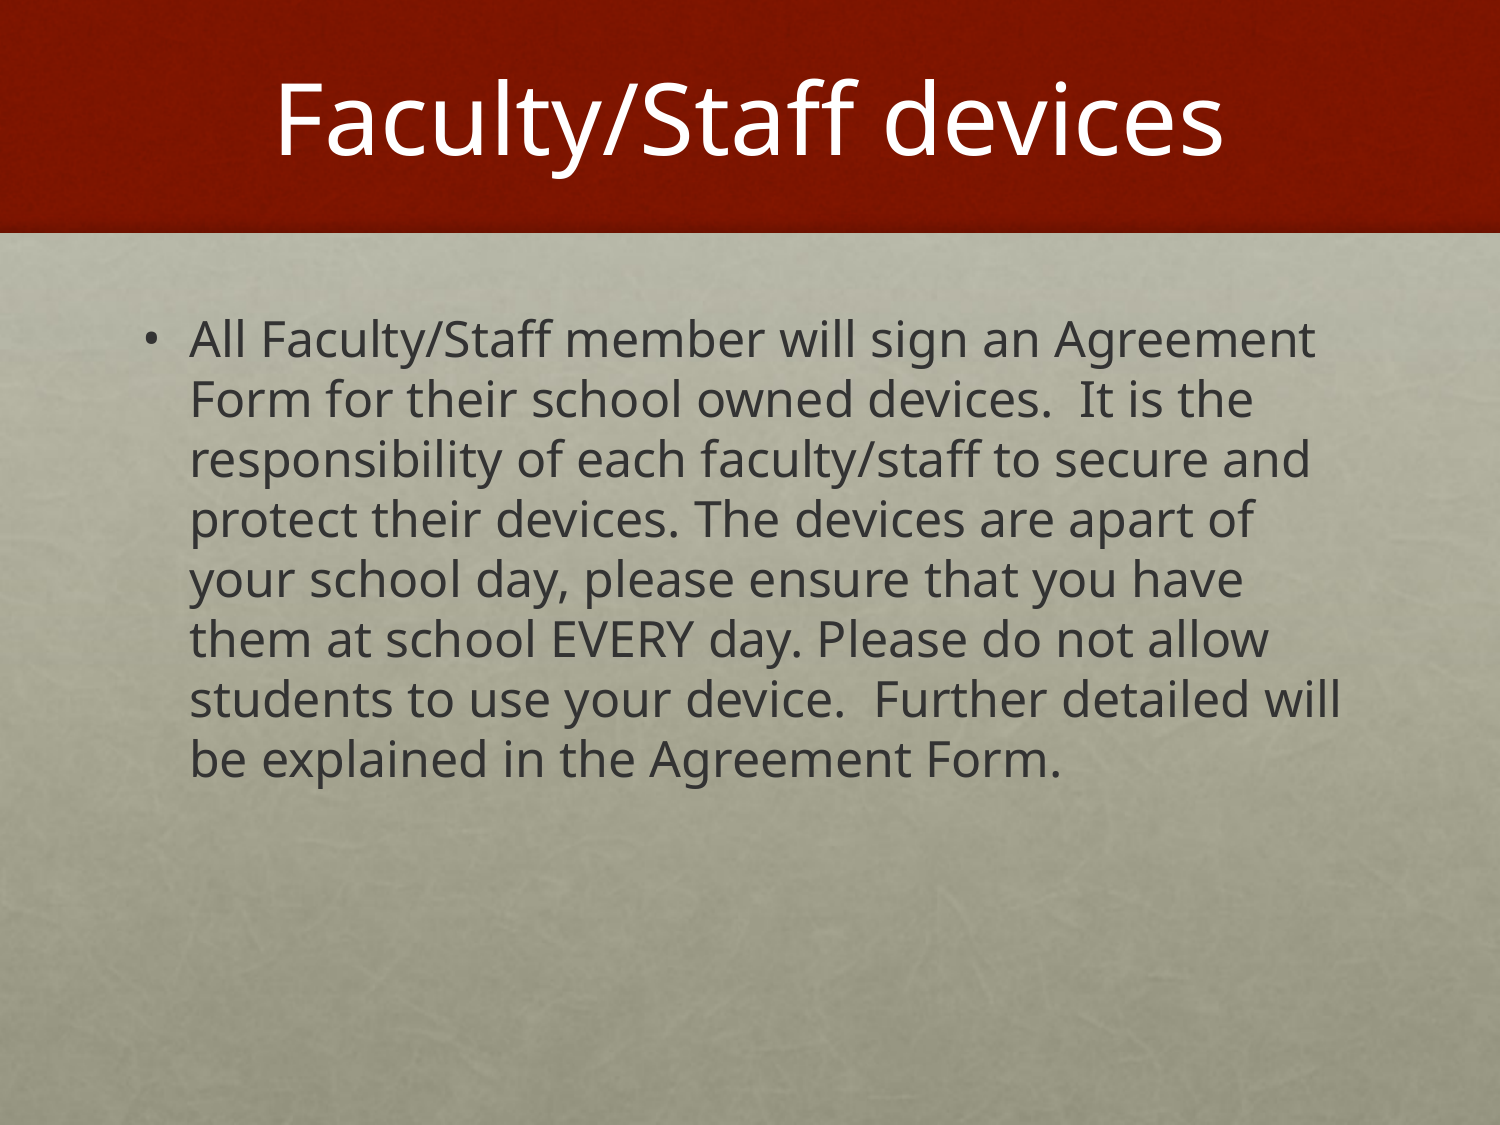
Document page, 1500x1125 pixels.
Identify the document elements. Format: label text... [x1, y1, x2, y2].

picture [0, 214, 1500, 1125]
list All Faculty/Staff member will sign an Agreement Form for their school owned devices. It is the responsibility of each faculty/staff to secure and protect their devices. The devices are apart of your school day, please ensure that you have them at school EVERY day. Please do not allow students to use your device. Further detailed will be explained in the Agreement Form. [127, 299, 1372, 1005]
title Faculty/Staff devices [127, 10, 1372, 221]
